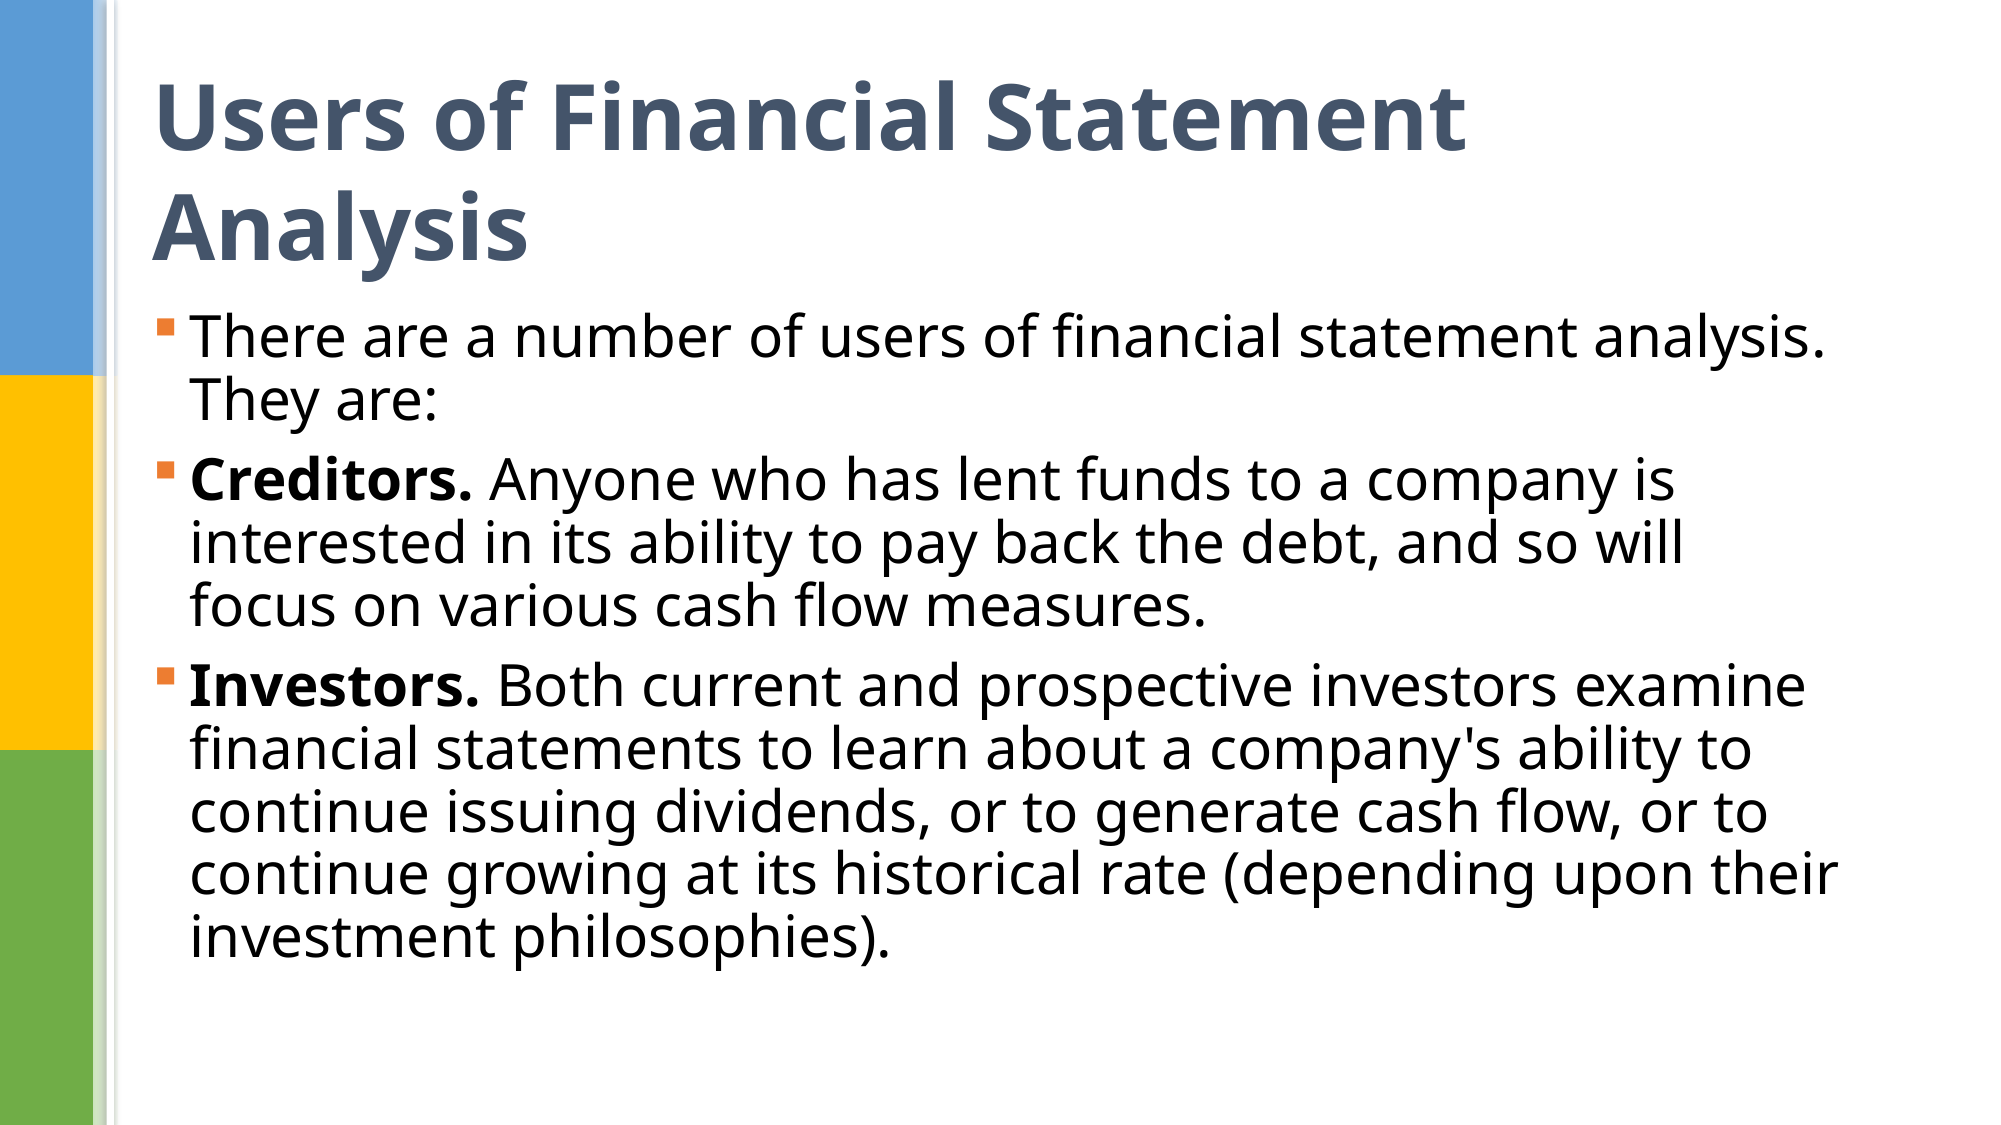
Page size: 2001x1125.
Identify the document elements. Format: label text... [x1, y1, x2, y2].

list There are a number of users of financial statement analysis. They are: Creditors. Anyone who has lent funds to a company is interested in its ability to pay back the debt, and so will focus on various cash flow measures. Investors. Both current and prospective investors examine financial statements to learn about a company's ability to continue issuing dividends, or to generate cash flow, or to continue growing at its historical rate (depending upon their investment philosophies). [137, 299, 1863, 1014]
title Users of Financial Statement Analysis [137, 59, 1863, 278]
